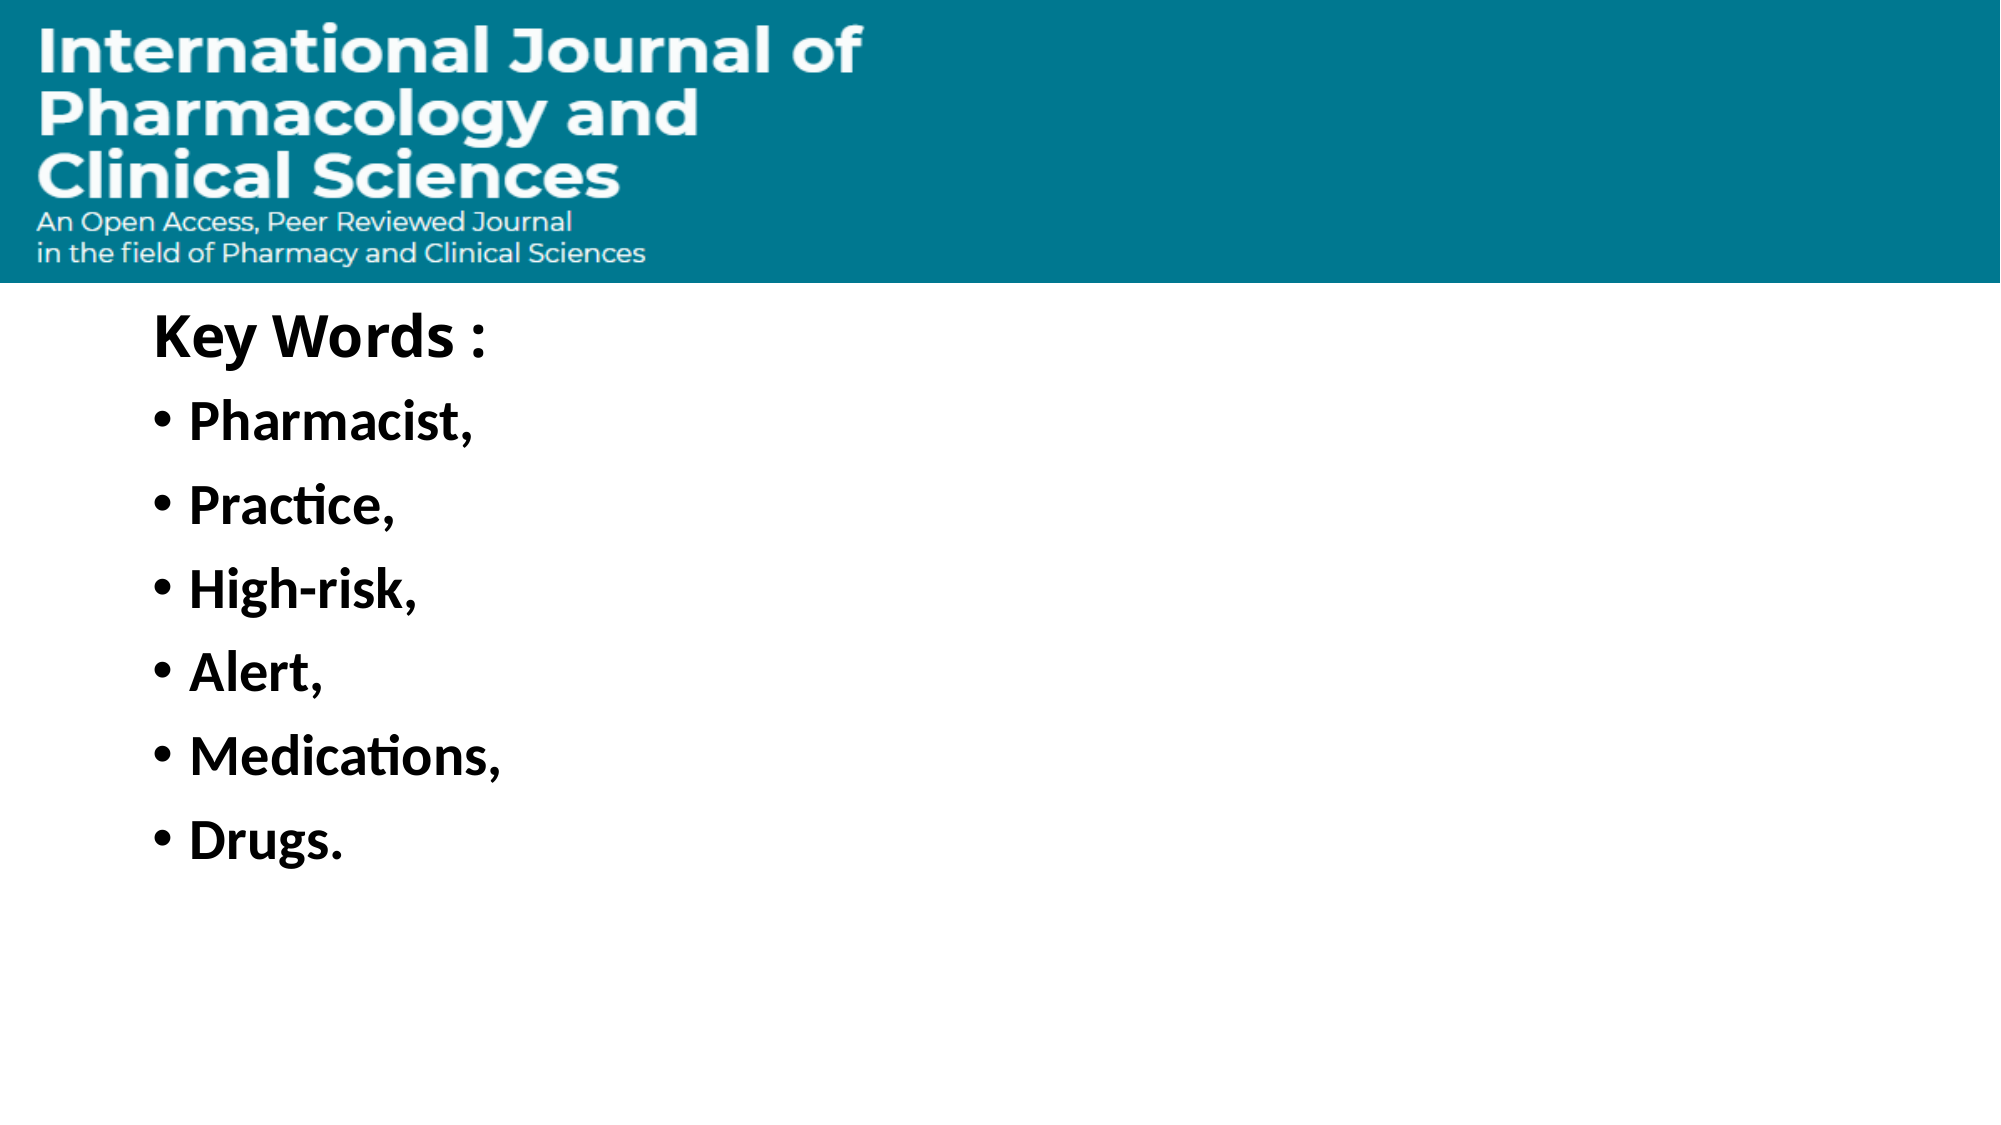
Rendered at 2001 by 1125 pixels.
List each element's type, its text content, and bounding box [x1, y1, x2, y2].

picture [0, 0, 2000, 283]
list Key Words : Pharmacist, Practice, High-risk, Alert, Medications, Drugs. [137, 299, 1863, 1014]
